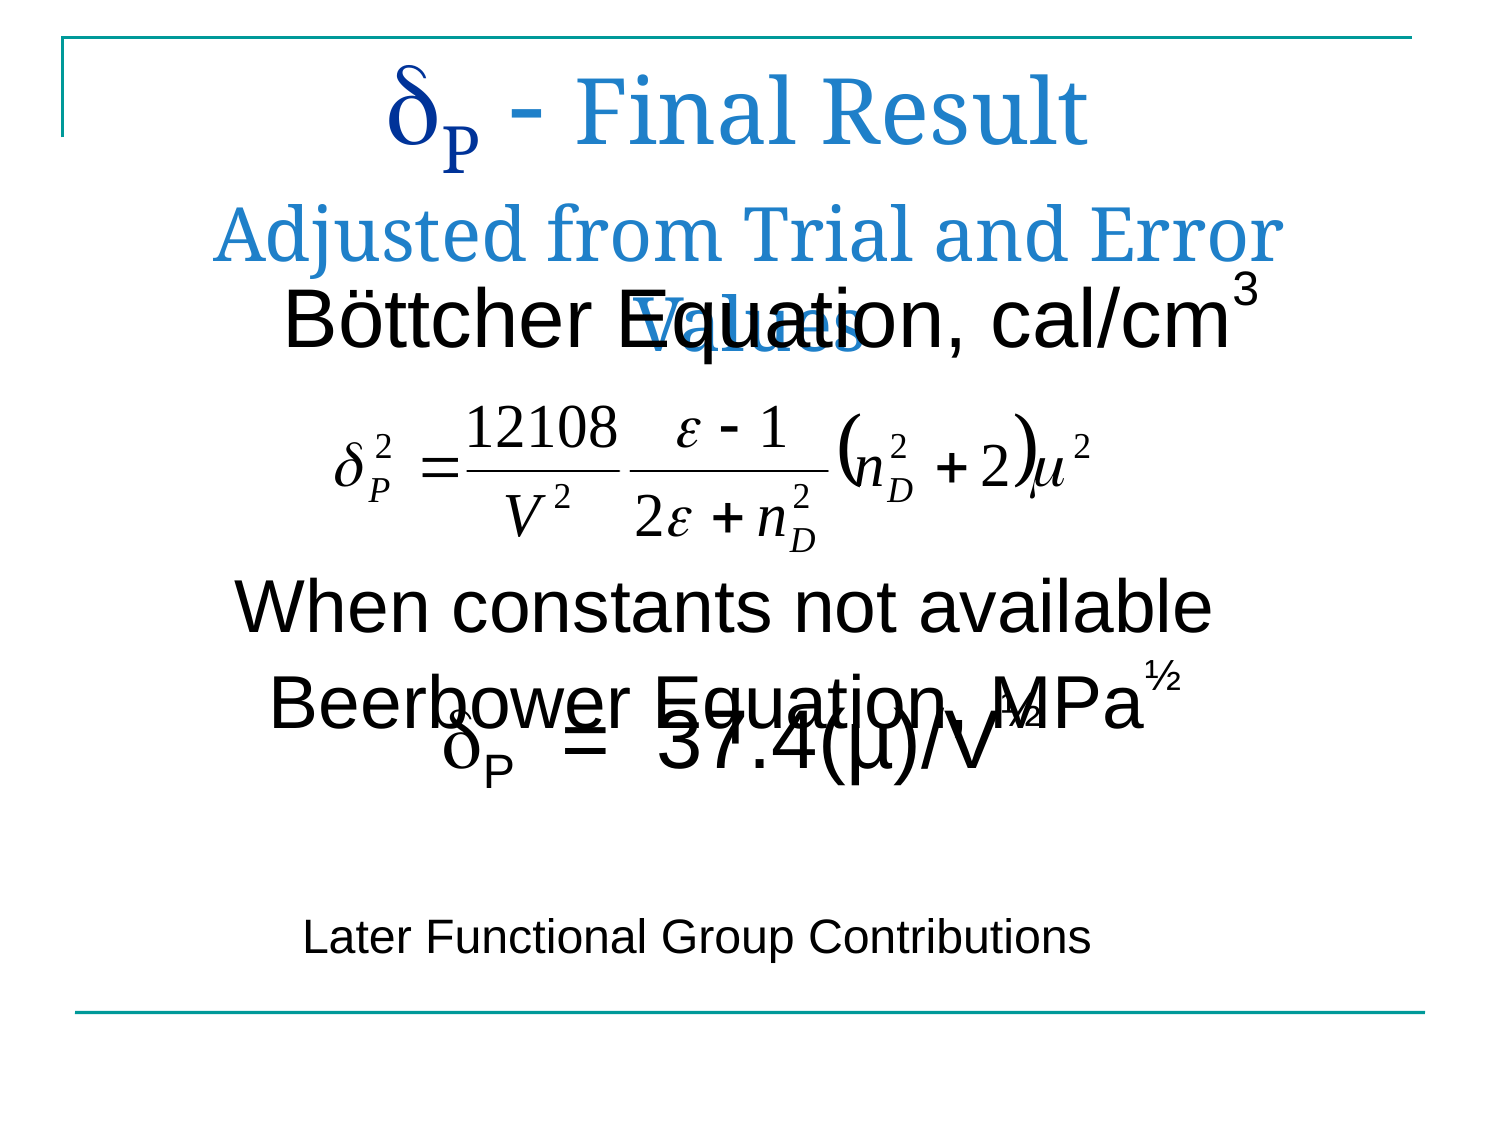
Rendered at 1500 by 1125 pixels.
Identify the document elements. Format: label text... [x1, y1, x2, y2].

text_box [324, 387, 1101, 576]
list Böttcher Equation, cal/cm3 [174, 249, 1388, 1038]
text_box When constants not available Beerbower Equation, MPa½ [162, 549, 1288, 751]
title P - Final Result Adjusted from Trial and Error Values [156, 24, 1426, 233]
text_box [0, 0, 156, 360]
text_box P = 37.4(µ)/V½ Later Functional Group Contributions [287, 670, 1275, 1125]
